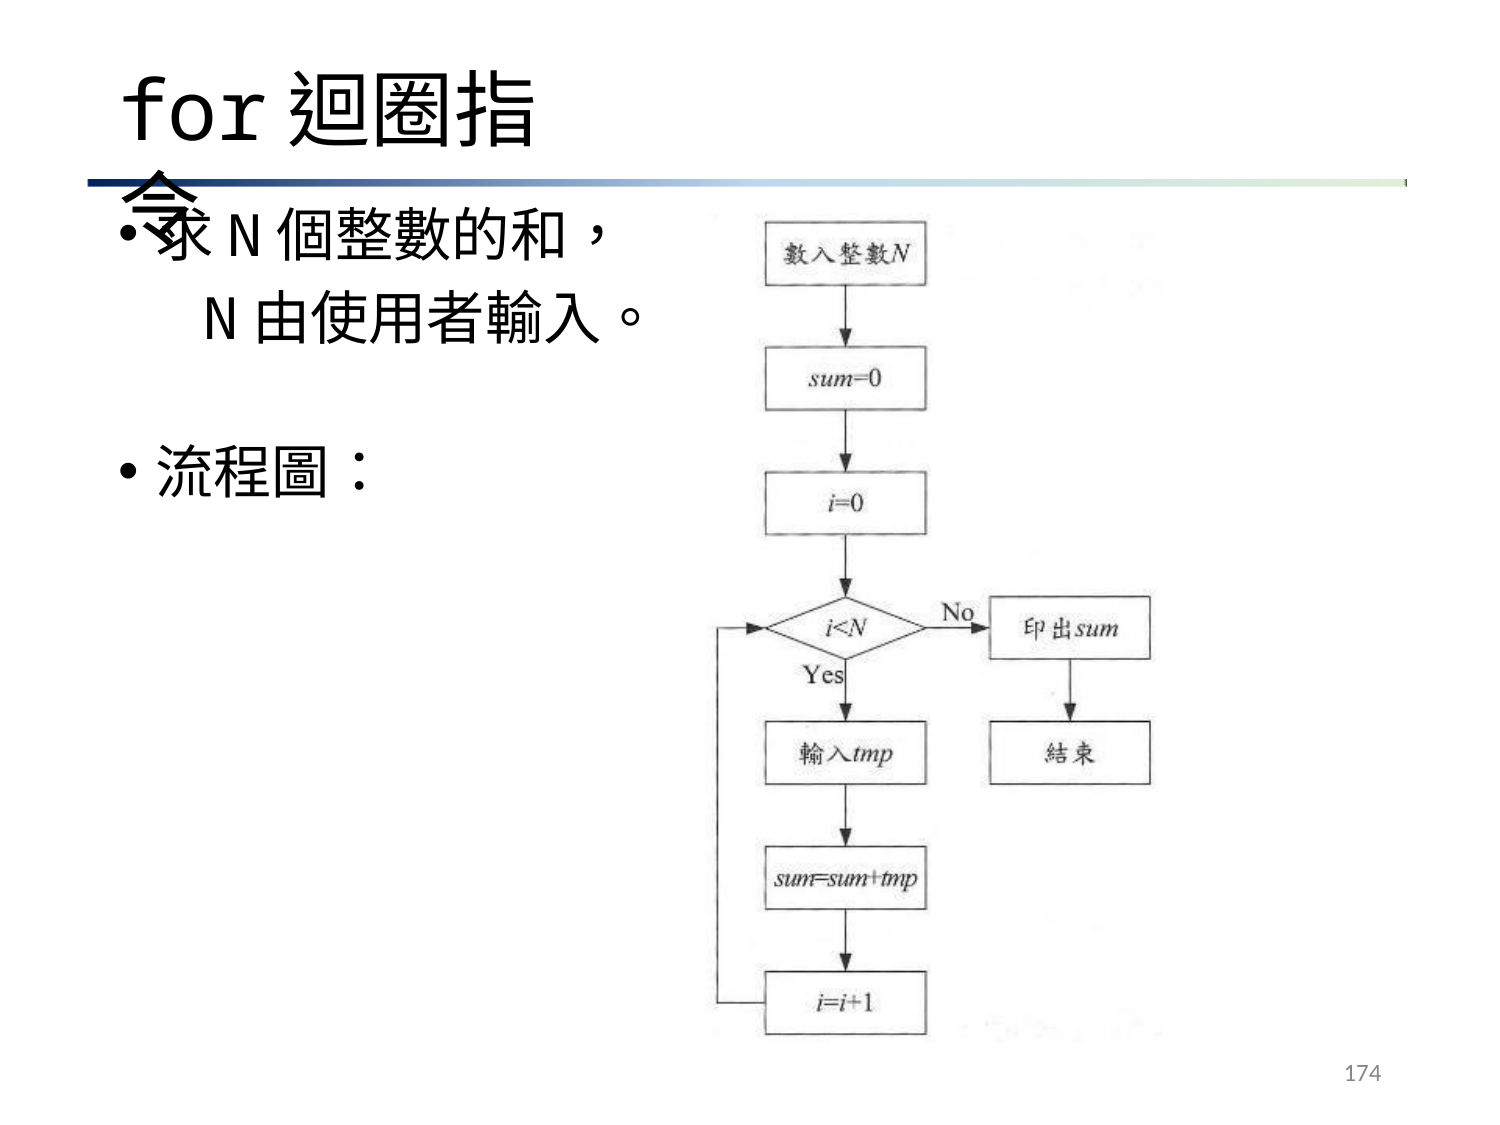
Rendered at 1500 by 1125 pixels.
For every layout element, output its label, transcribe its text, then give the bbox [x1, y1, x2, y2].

picture [87, 179, 116, 187]
slide_number 174 [1337, 1060, 1389, 1125]
text_box [706, 213, 1162, 1043]
picture [591, 179, 1407, 187]
title for迴圈指令 [116, 54, 591, 182]
text_box 求N個整數的和， N由使用者輸入。 流程圖： [115, 182, 625, 506]
